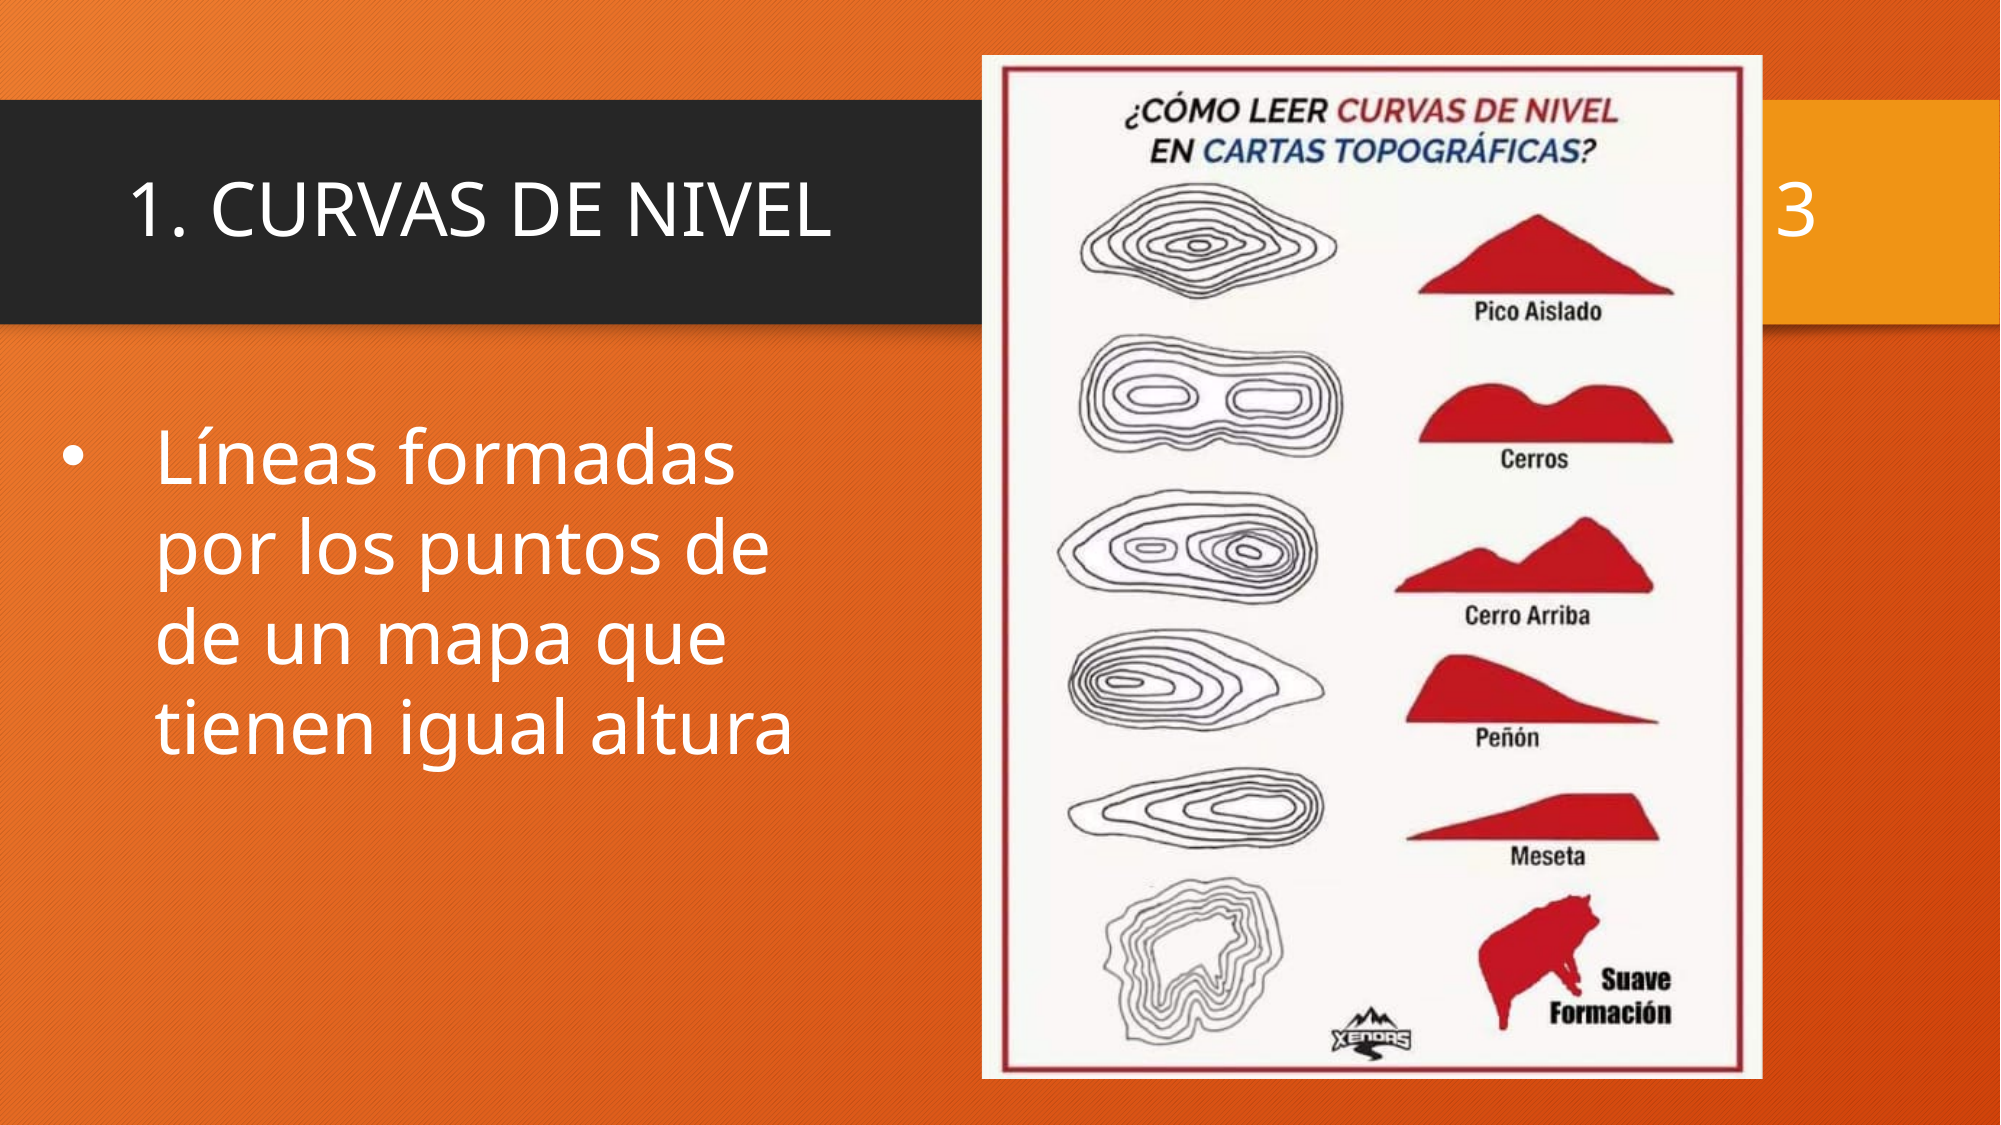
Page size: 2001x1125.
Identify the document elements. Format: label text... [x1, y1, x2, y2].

slide_number 3 [1763, 123, 1950, 303]
picture [0, 55, 2000, 1079]
text_box Líneas formadas por los puntos de de un mapa que tienen igual altura [46, 401, 886, 777]
title 1. CURVAS DE NIVEL [111, 123, 981, 301]
